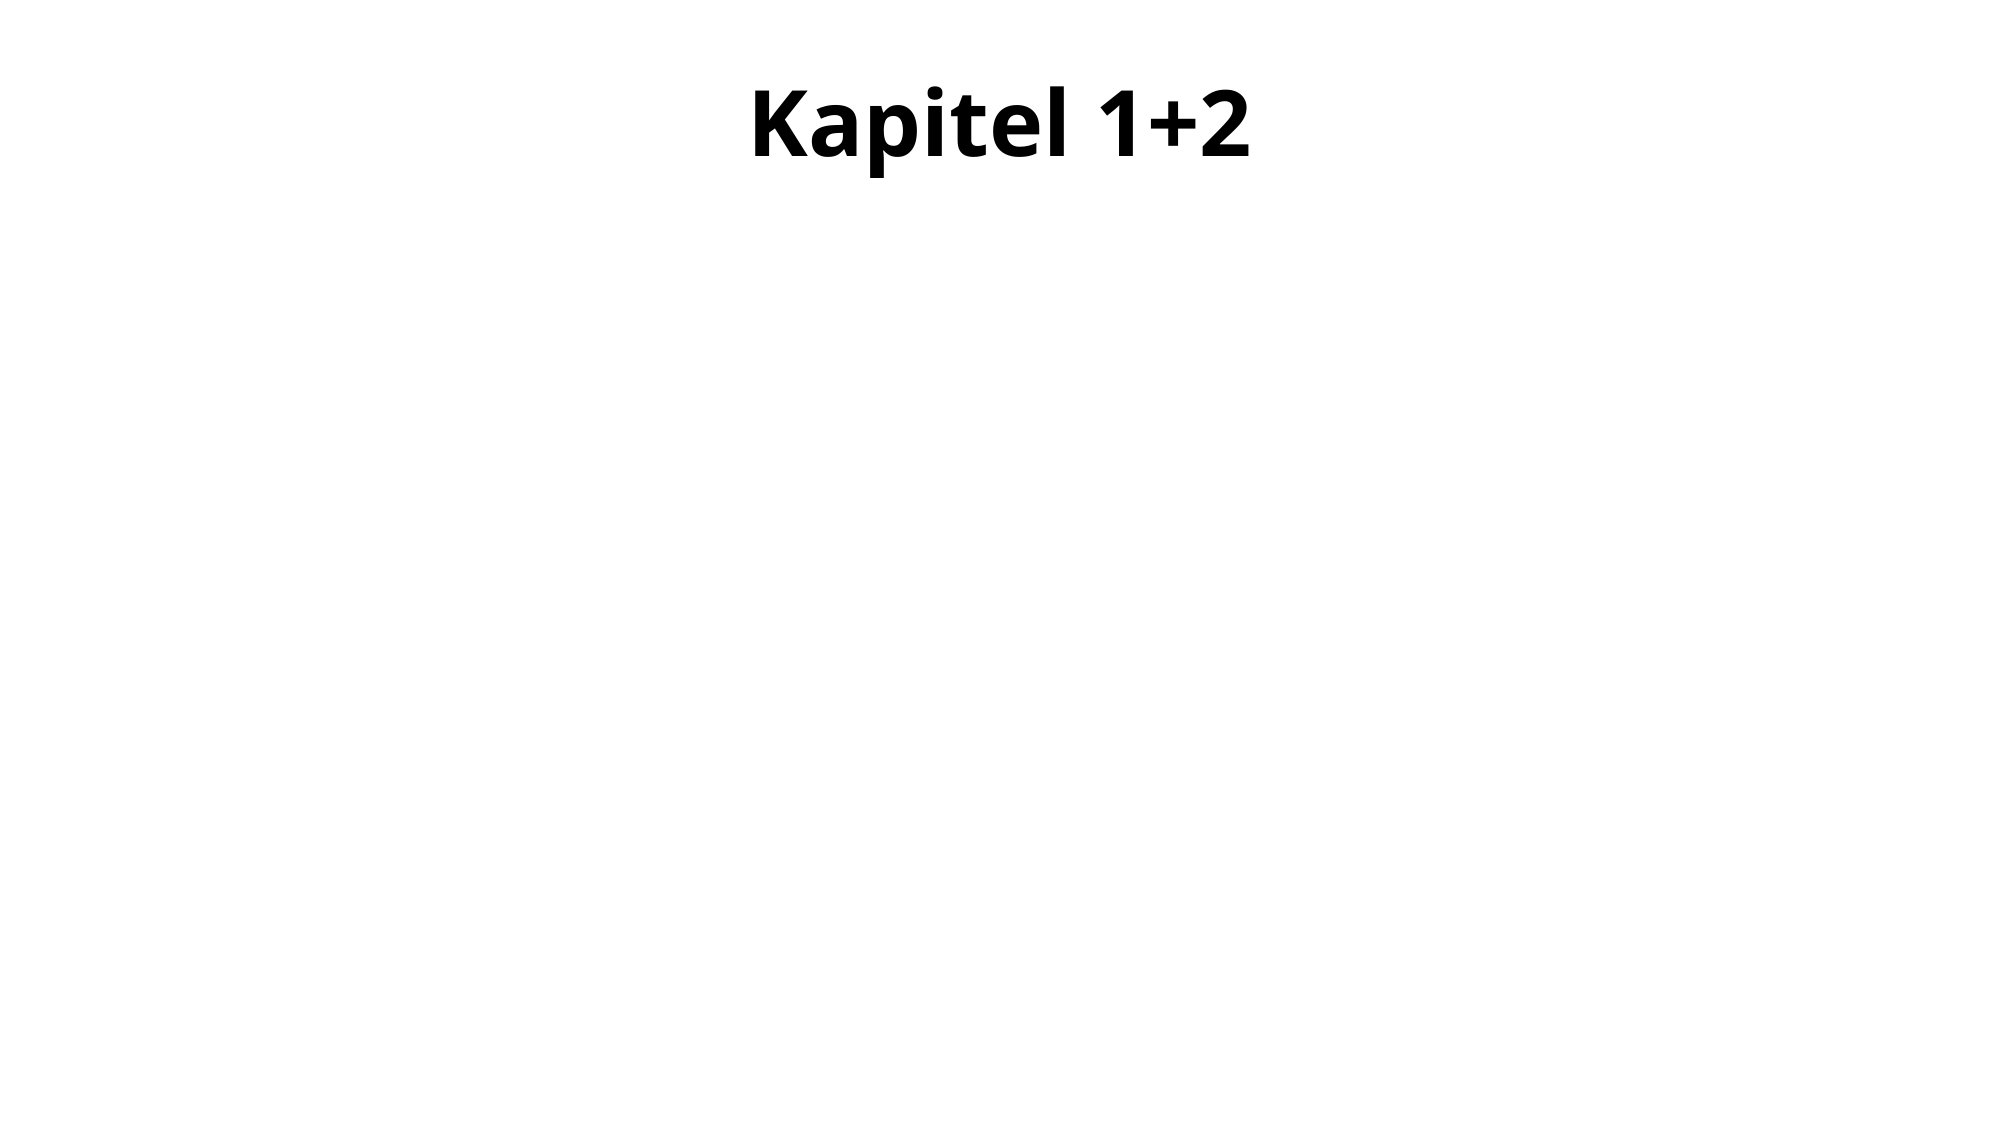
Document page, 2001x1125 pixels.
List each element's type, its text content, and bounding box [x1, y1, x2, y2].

title Kapitel 1+2 [137, 59, 1863, 194]
